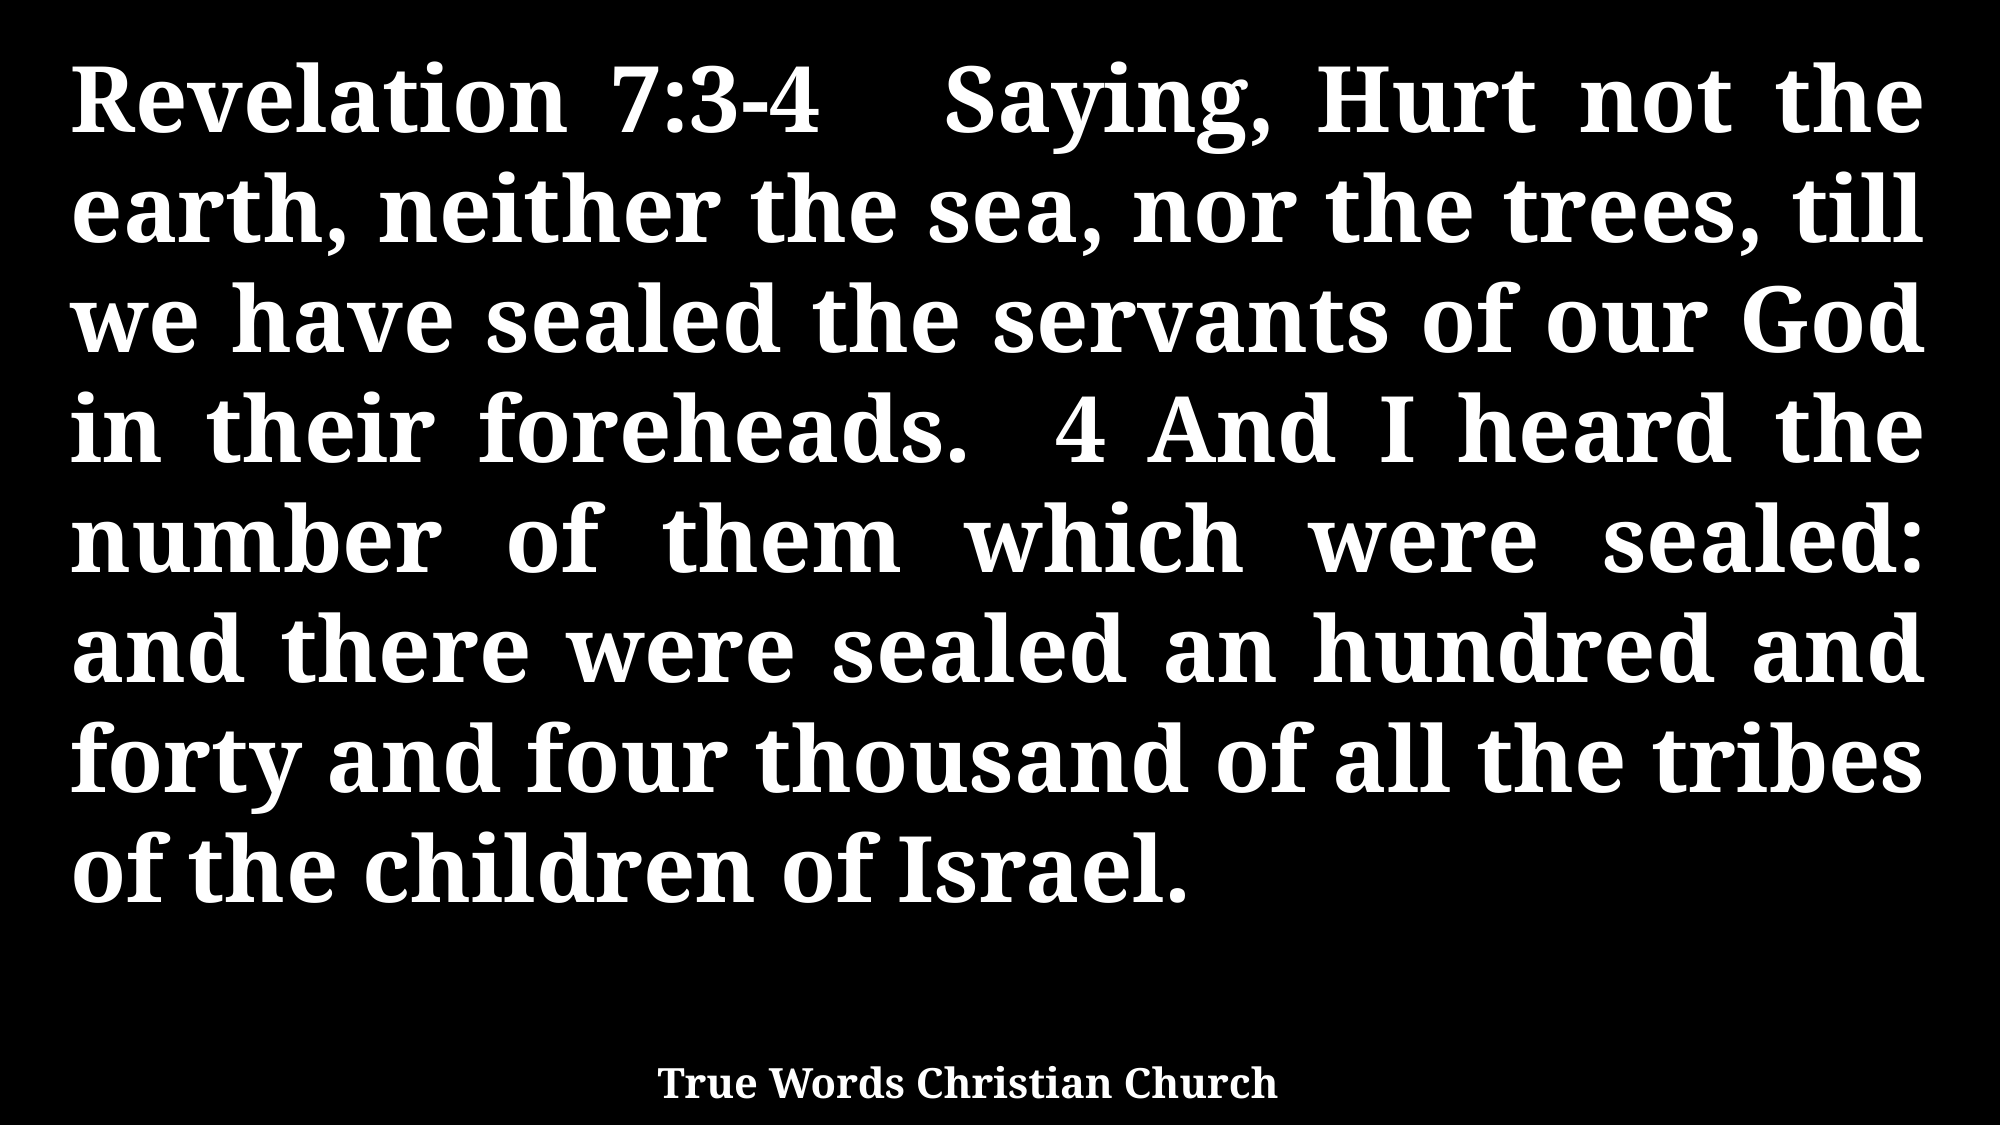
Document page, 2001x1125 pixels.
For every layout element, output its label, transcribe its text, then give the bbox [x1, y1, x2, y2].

text_box Revelation 7:3-4 Saying, Hurt not the earth, neither the sea, nor the trees, till we have sealed the servants of our God in their foreheads. 4 And I heard the number of them which were sealed: and there were sealed an hundred and forty and four thousand of all the tribes of the children of Israel. [55, 33, 1944, 928]
text_box True Words Christian Church [642, 1049, 1294, 1114]
